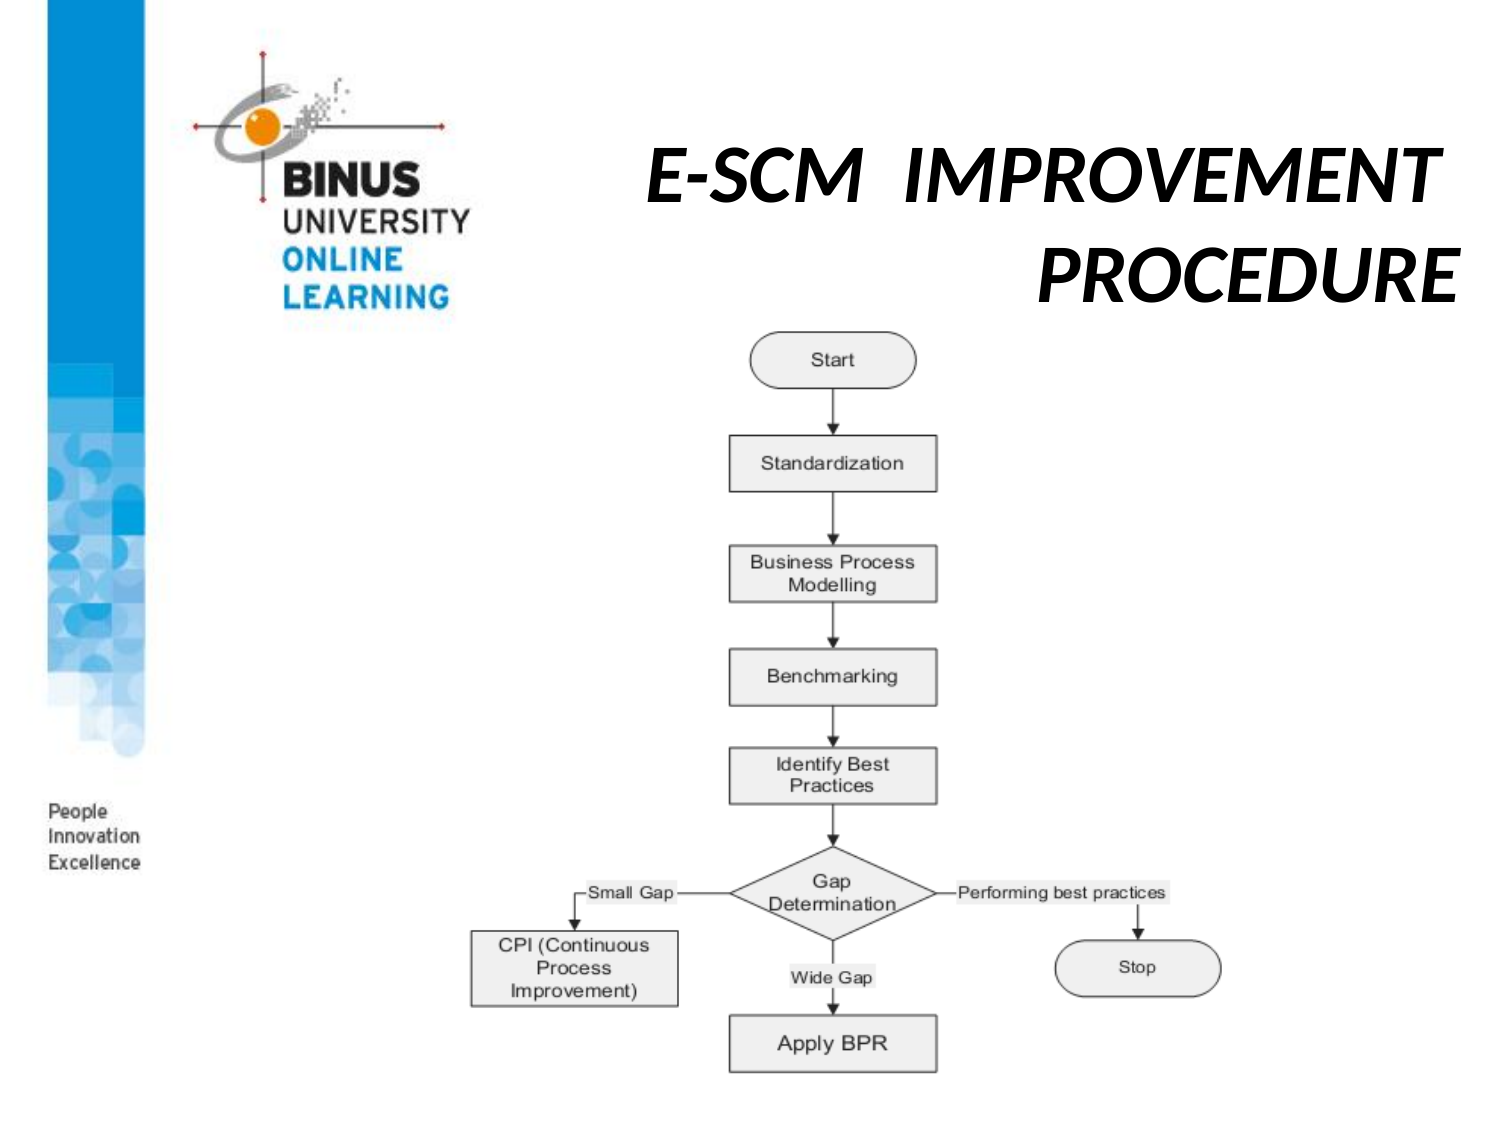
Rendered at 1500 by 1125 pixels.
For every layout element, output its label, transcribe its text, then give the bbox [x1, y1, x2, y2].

title E-SCM IMPROVEMENT PROCEDURE [549, 124, 1476, 313]
picture [0, 0, 1500, 1125]
